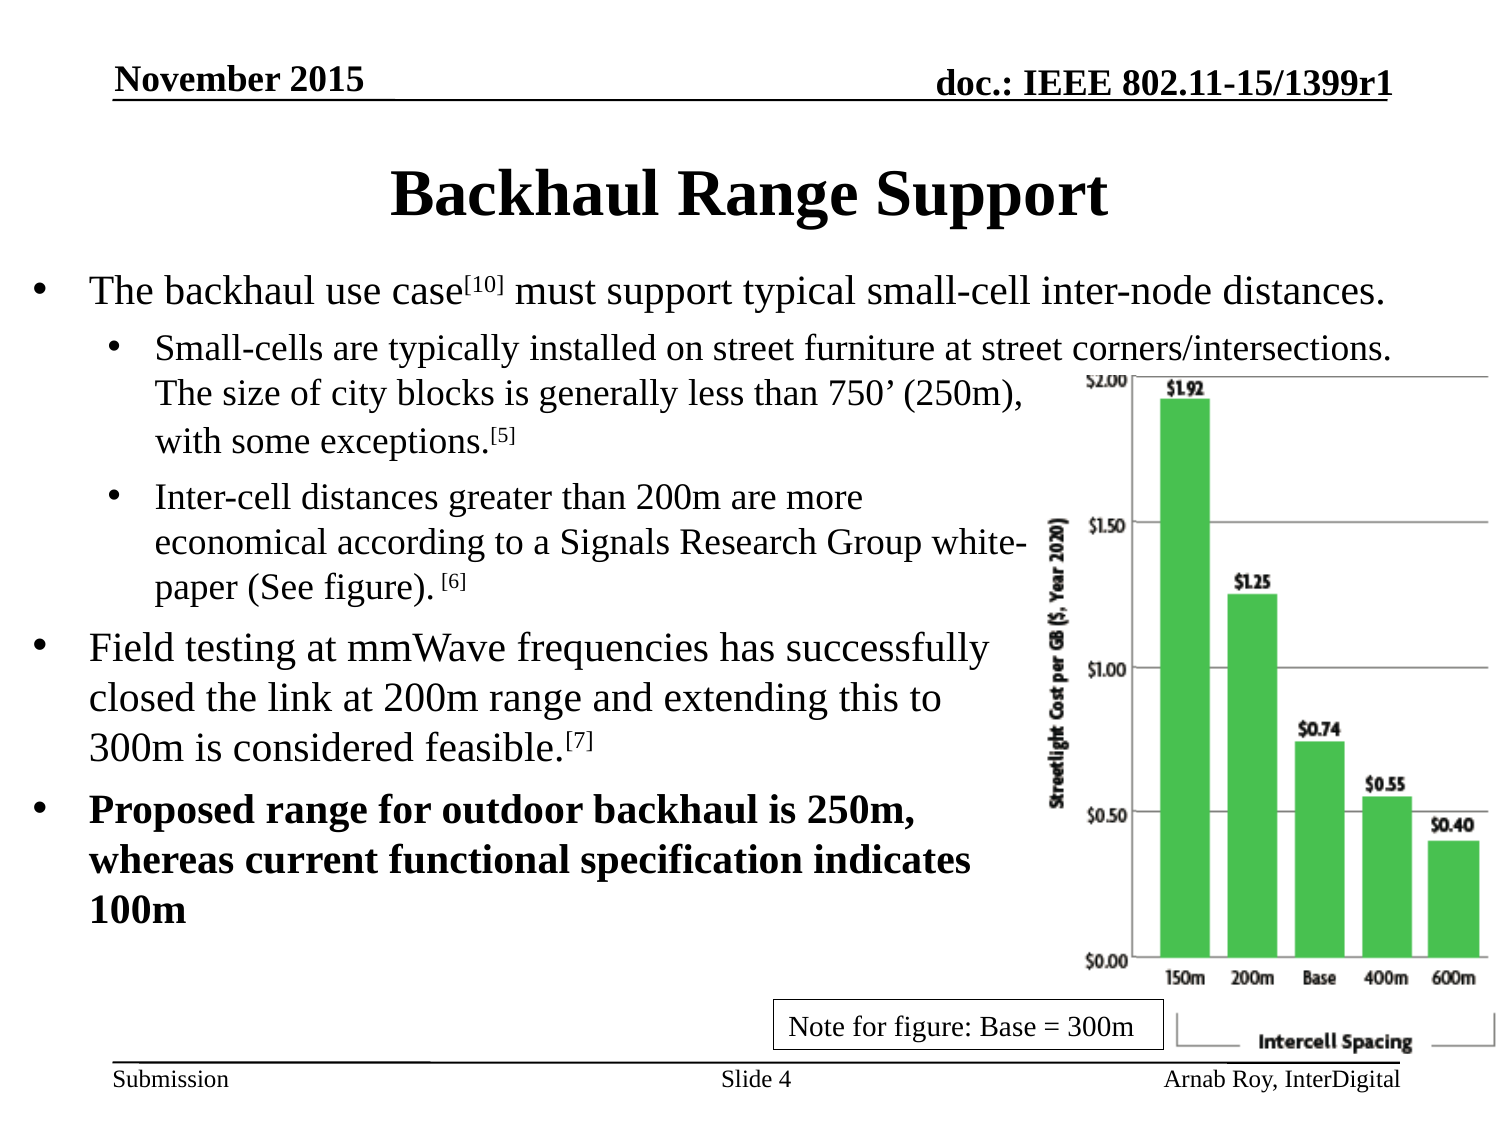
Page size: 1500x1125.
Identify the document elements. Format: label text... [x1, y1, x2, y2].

title Backhaul Range Support [112, 101, 1388, 255]
footer Arnab Roy, InterDigital [878, 1061, 1402, 1093]
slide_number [114, 54, 423, 100]
text_box The backhaul use case[10] must support typical small-cell inter-node distances. Small-cells are typically installed on street furniture at street corners/intersections. The size of city blocks is generally less than 750’ (250m), [17, 255, 1469, 457]
slide_number Slide 4 [712, 1061, 800, 1123]
list with some exceptions.[5] Inter-cell distances greater than 200m are more economical according to a Signals Research Group white-paper (See figure). [6] Field testing at mmWave frequencies has successfully closed the link at 200m range and extending this to 300m is considered feasible.[7] Proposed range for outdoor backhaul is 250m, whereas current functional specification indicates 100m [17, 457, 1031, 953]
picture [1037, 373, 1500, 1060]
text_box Note for figure: Base = 300m [773, 999, 1031, 1050]
